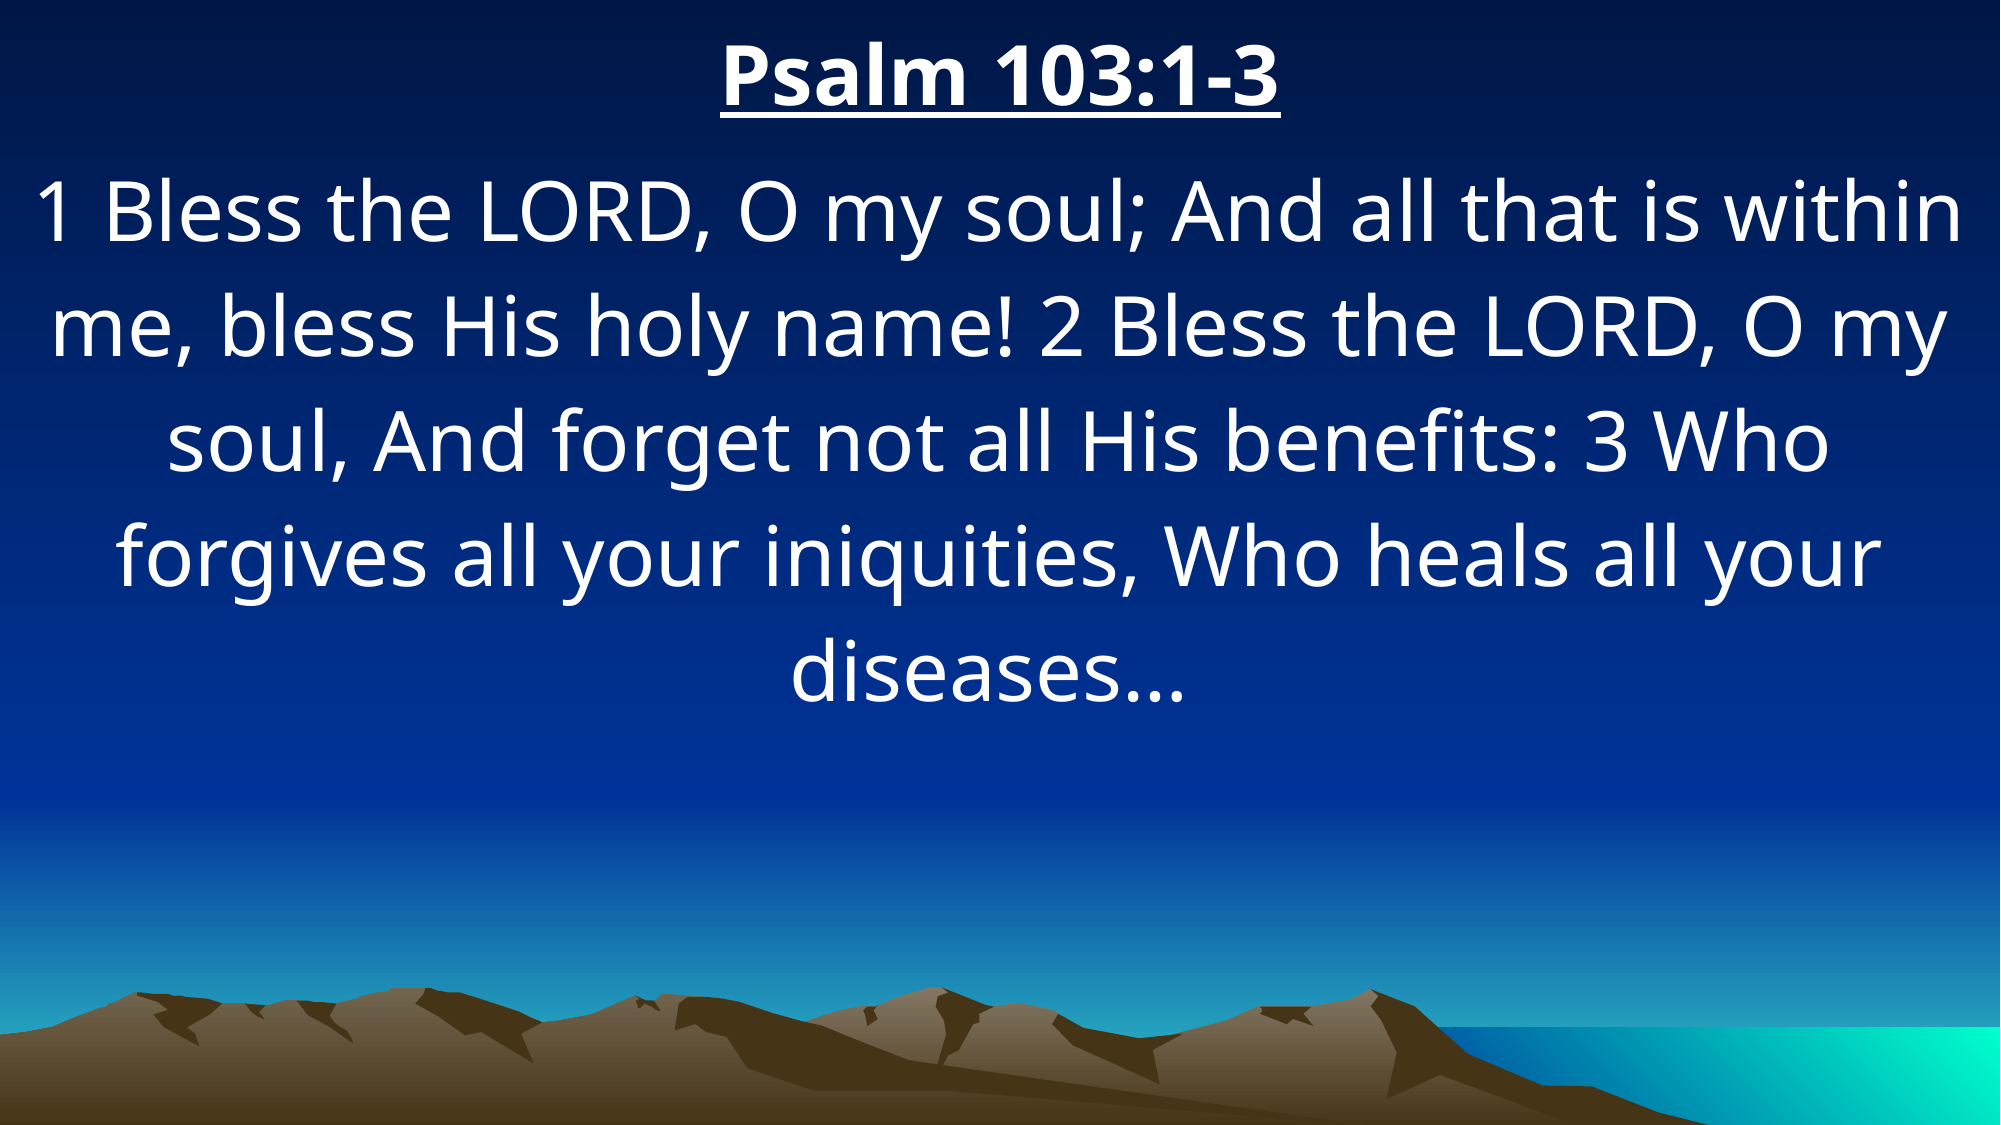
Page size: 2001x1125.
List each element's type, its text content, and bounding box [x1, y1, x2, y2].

text_box Psalm 103:1-3 1 Bless the LORD, O my soul; And all that is within me, bless His holy name! 2 Bless the LORD, O my soul, And forget not all His benefits: 3 Who forgives all your iniquities, Who heals all your diseases… \ [0, 0, 2000, 900]
